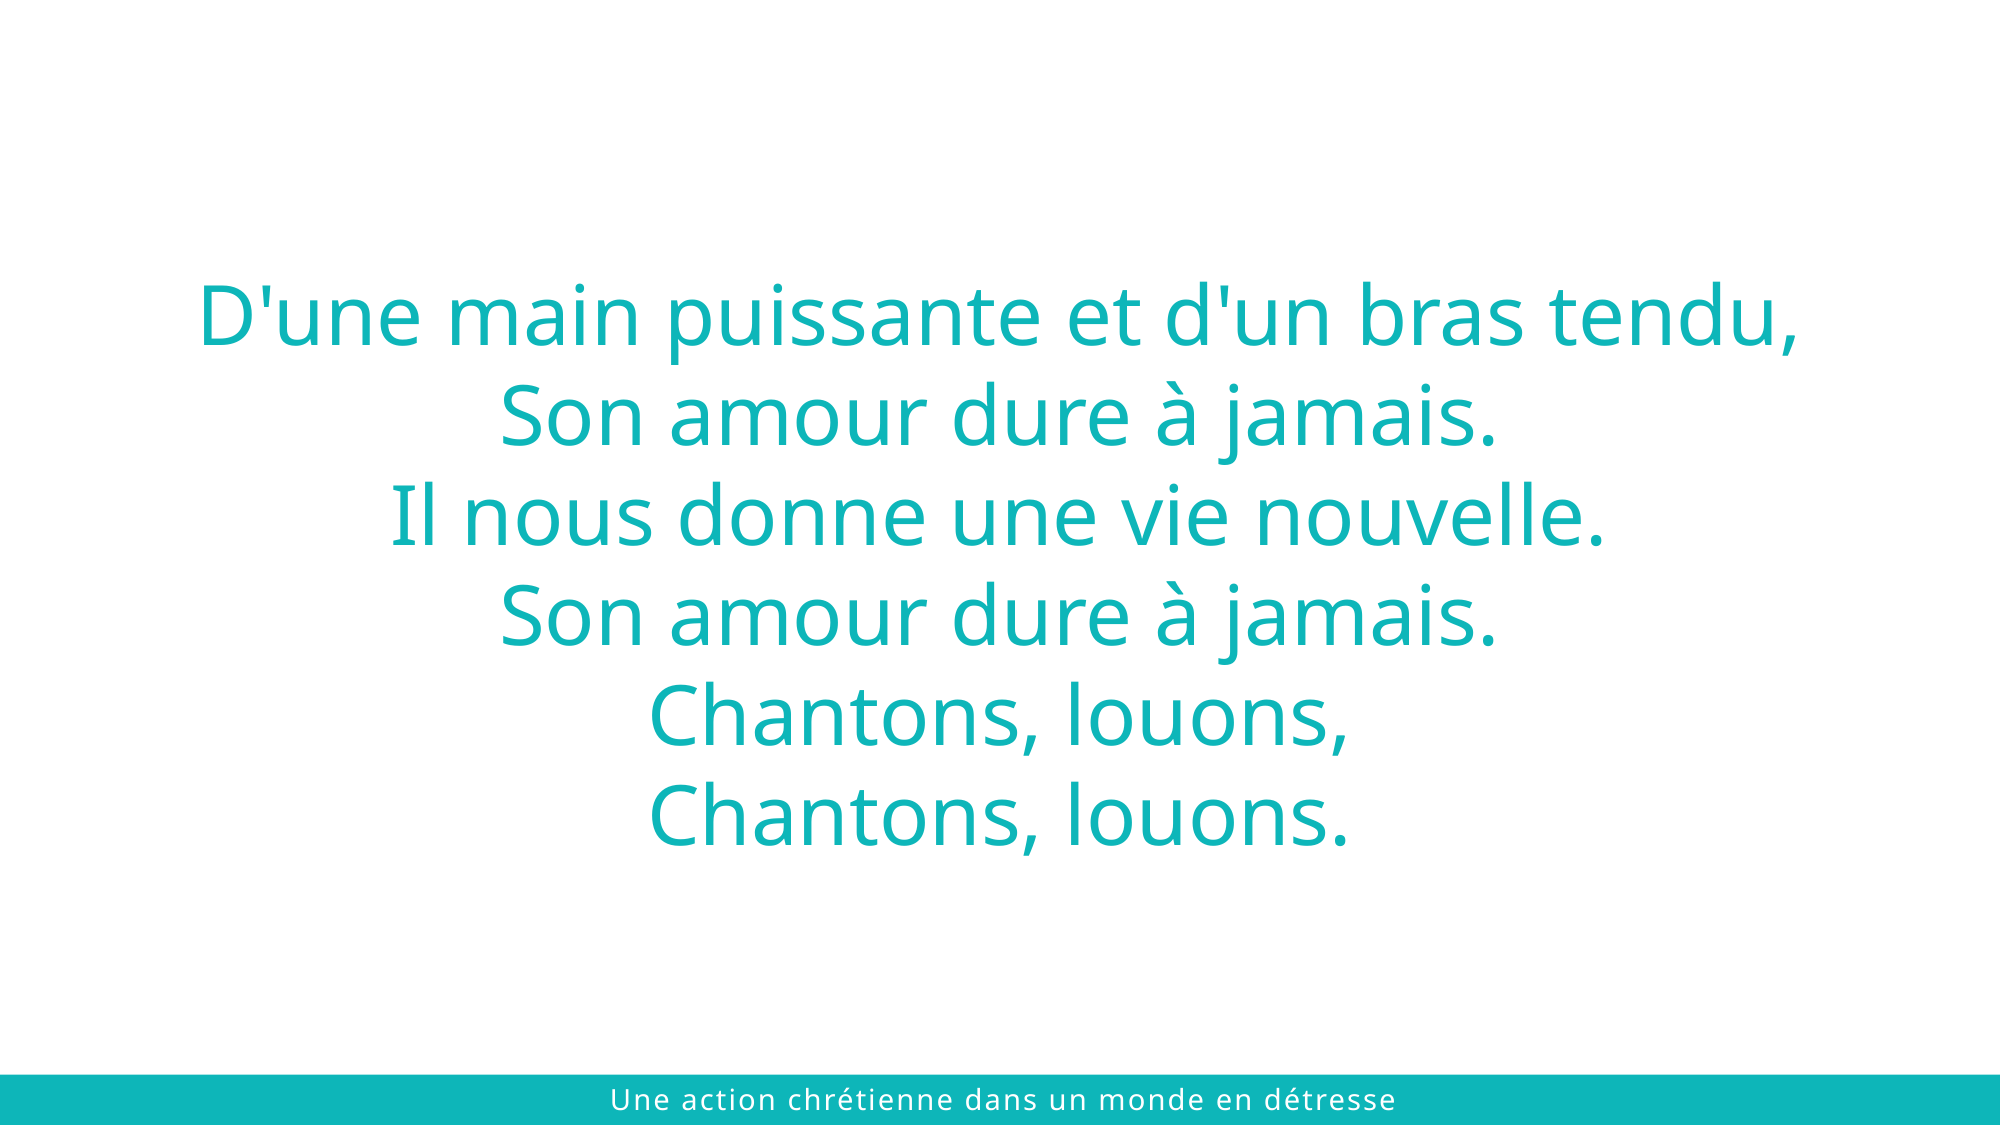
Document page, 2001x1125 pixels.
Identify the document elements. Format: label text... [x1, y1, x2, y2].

text_box D'une main puissante et d'un bras tendu, Son amour dure à jamais. Il nous donne une vie nouvelle. Son amour dure à jamais. Chantons, louons, Chantons, louons. [117, 256, 1882, 869]
text_box Une action chrétienne dans un monde en détresse [49, 1073, 1958, 1124]
text_box [0, 1072, 2000, 1125]
